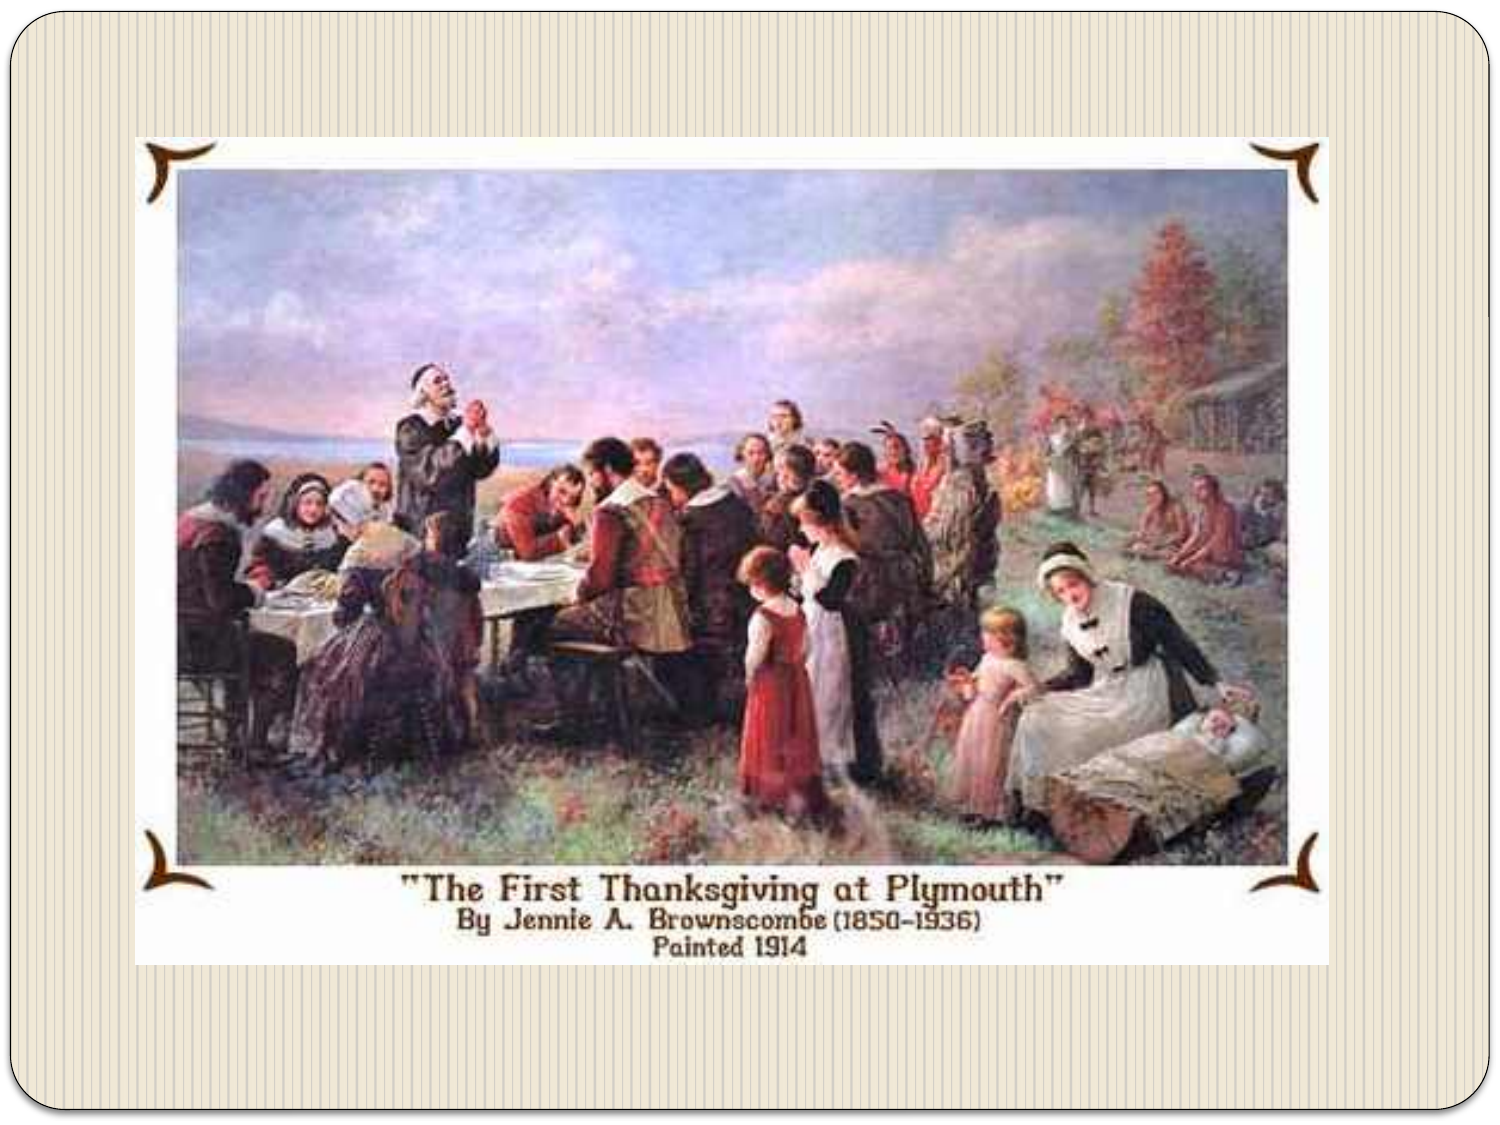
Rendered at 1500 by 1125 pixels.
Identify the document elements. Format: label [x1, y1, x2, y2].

picture [135, 136, 1329, 965]
